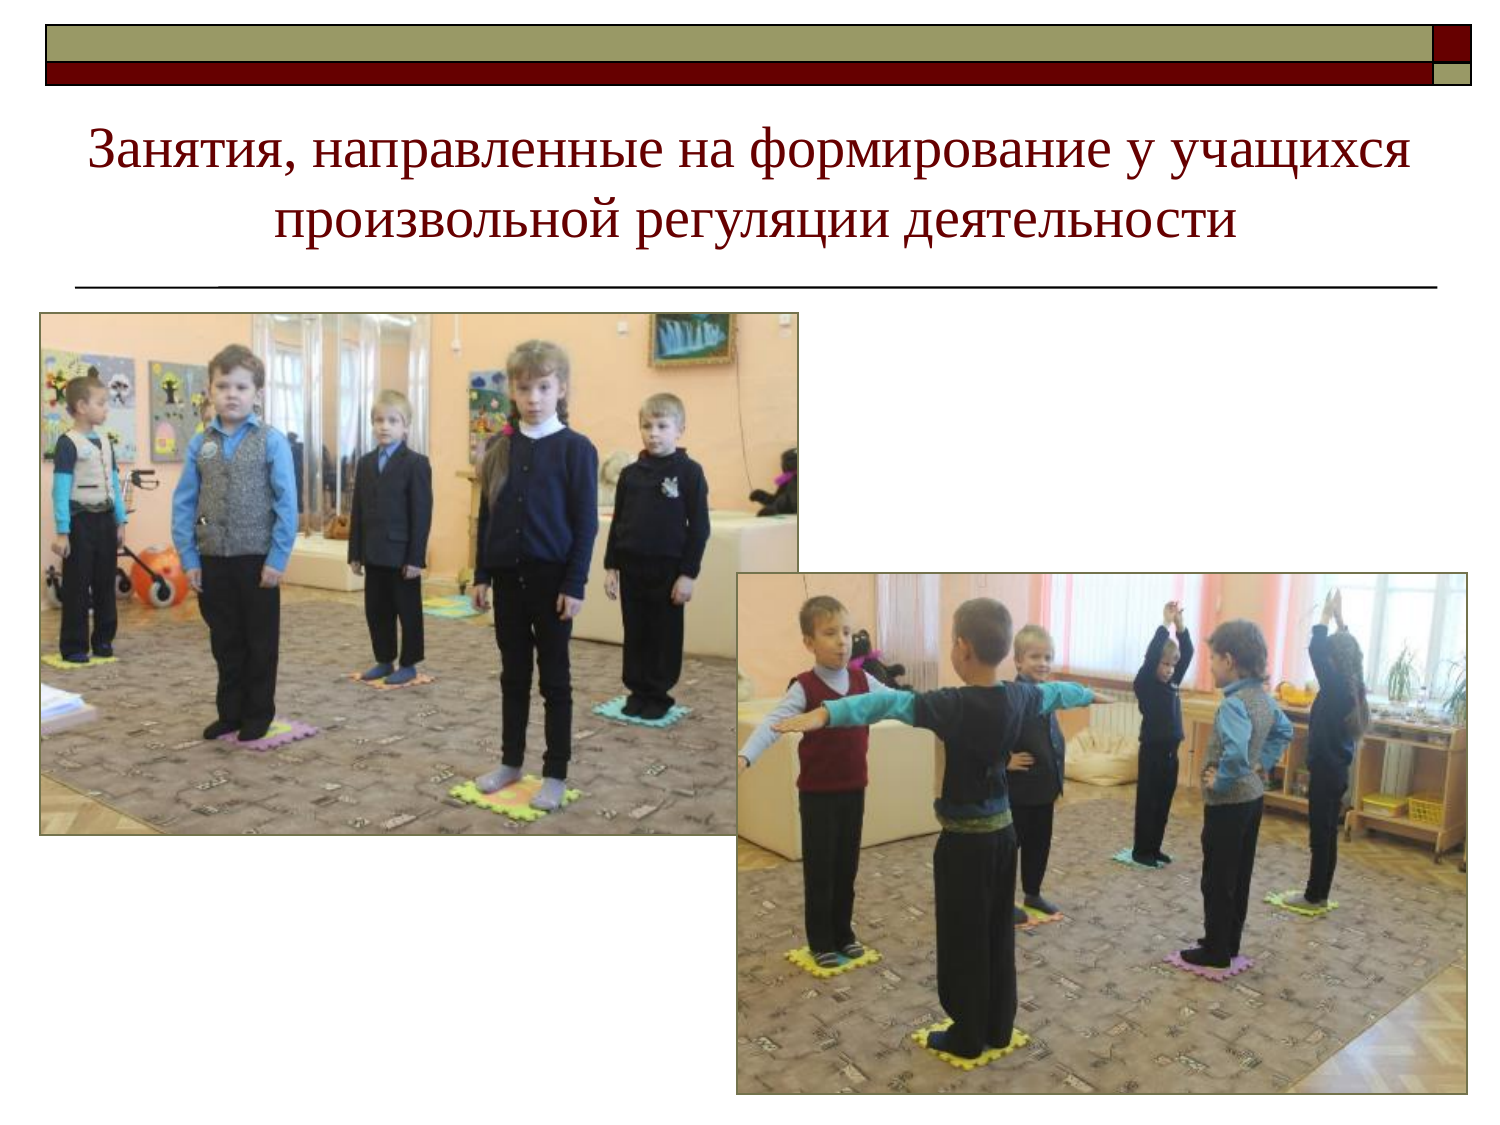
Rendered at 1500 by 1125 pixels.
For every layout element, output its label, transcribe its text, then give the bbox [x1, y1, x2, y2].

text_box Занятия, направленные на формирование у учащихся произвольной регуляции деятельности [72, 101, 1441, 327]
picture [40, 314, 1467, 1094]
